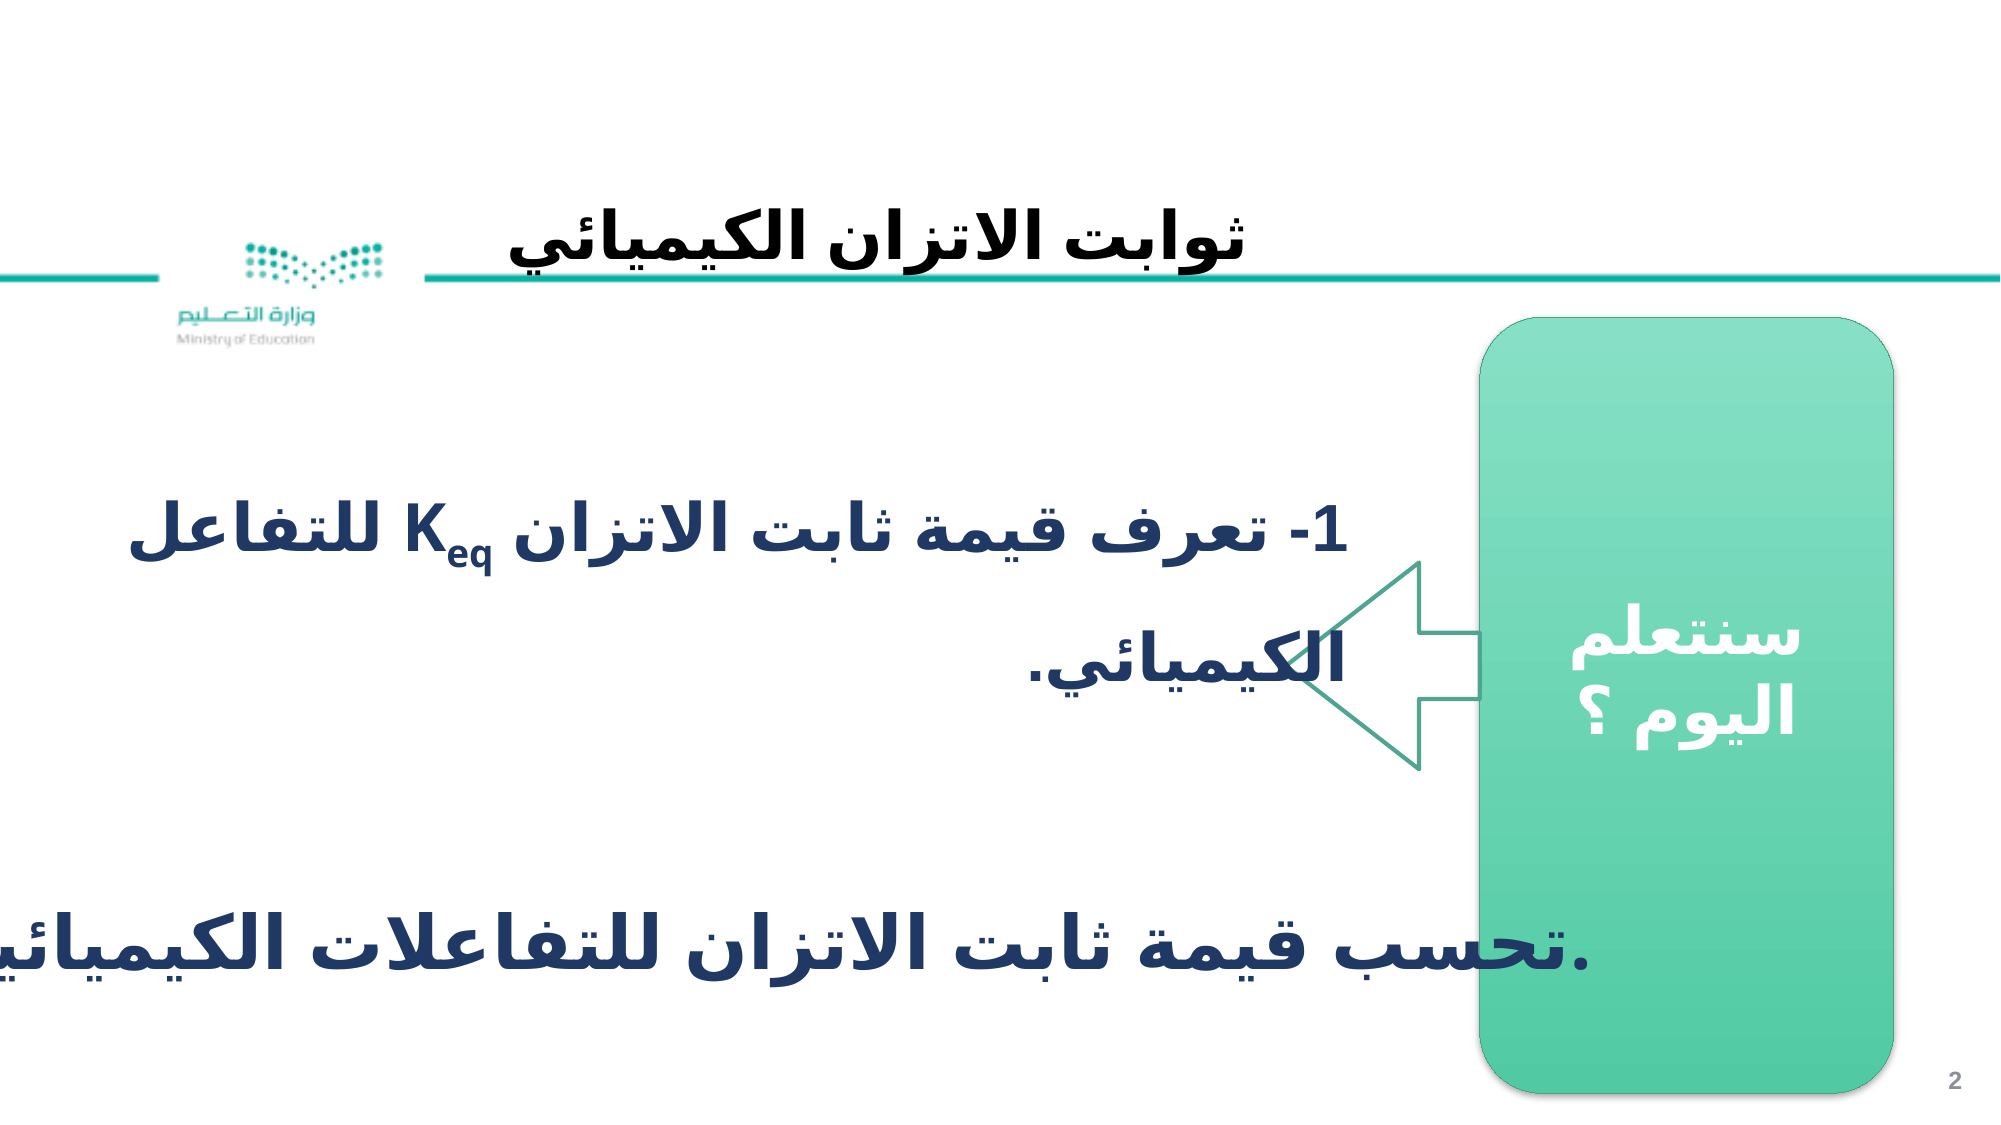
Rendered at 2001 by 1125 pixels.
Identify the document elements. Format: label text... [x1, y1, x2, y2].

text_box 2- تحسب قيمة ثابت الاتزان للتفاعلات الكيميائية. [0, 842, 1620, 992]
text_box 1- تعرف قيمة ثابت الاتزان Keq للتفاعل الكيميائي. [115, 431, 1356, 703]
text_box [1333, 562, 1480, 770]
text_box سنتعلم اليوم ؟ [1479, 317, 1894, 1094]
text_box 2 [1921, 1056, 1970, 1102]
picture [0, 0, 2001, 1125]
text_box ثوابت الاتزان الكيميائي [446, 185, 1309, 281]
